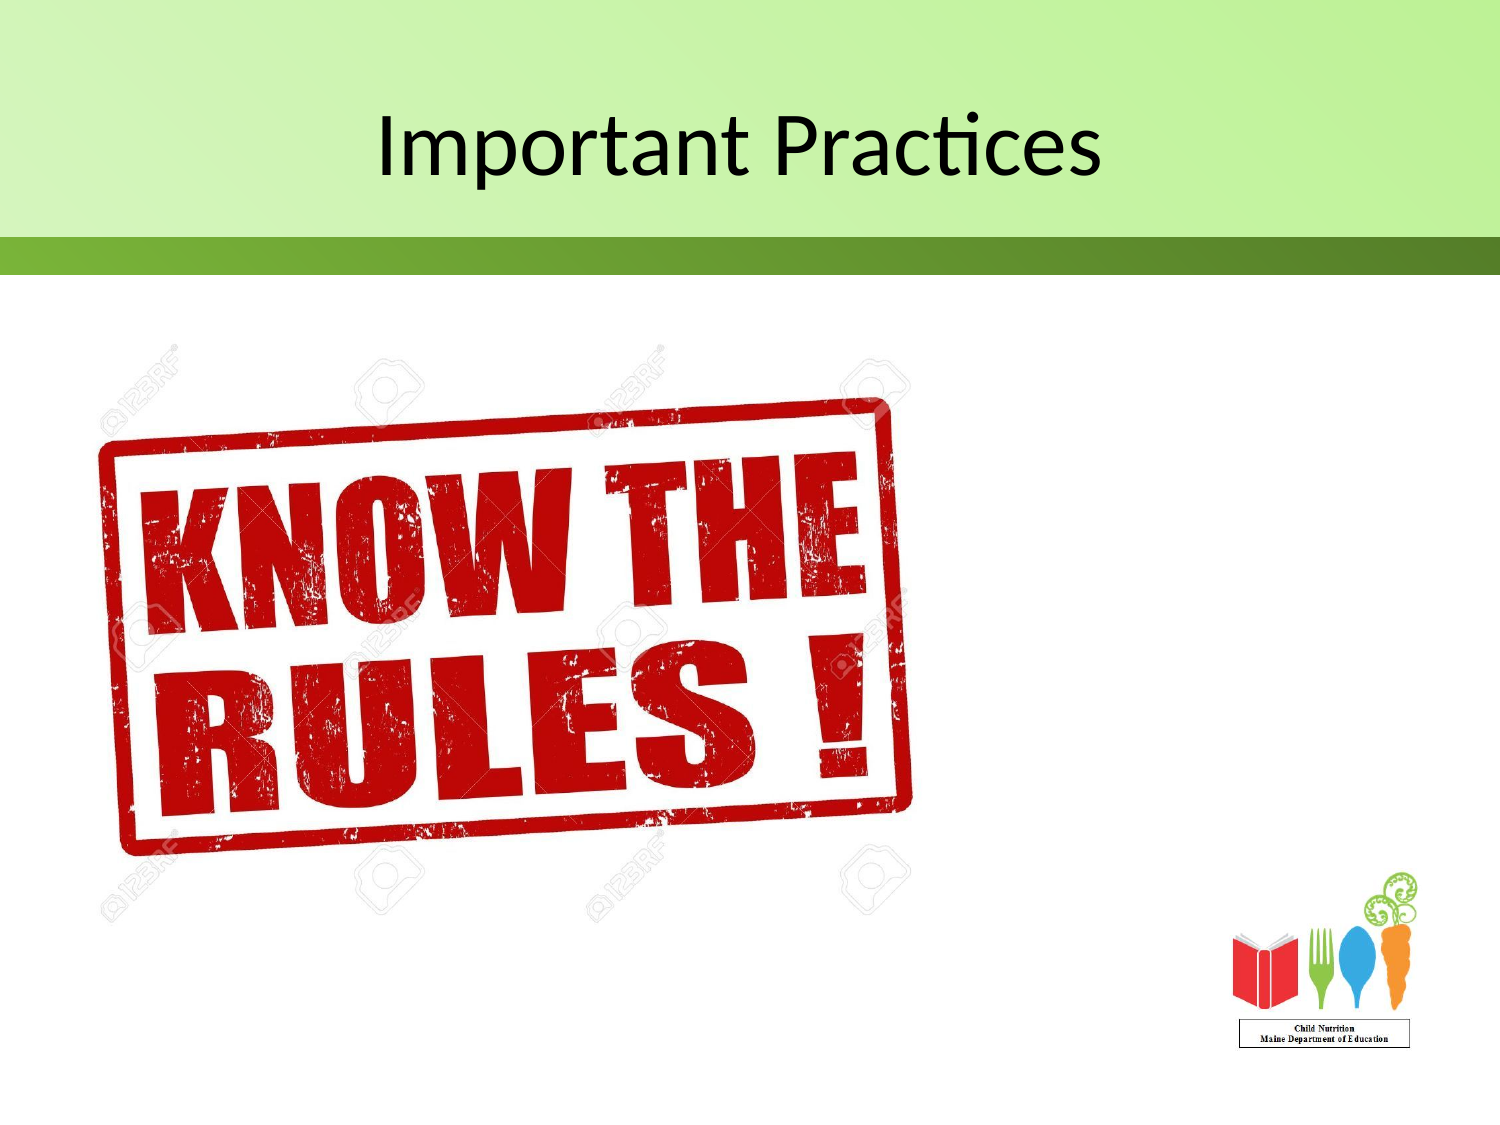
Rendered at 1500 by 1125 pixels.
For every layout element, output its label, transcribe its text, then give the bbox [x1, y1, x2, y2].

title Important Practices [75, 45, 1425, 233]
picture [74, 322, 935, 950]
picture [1218, 868, 1430, 1058]
